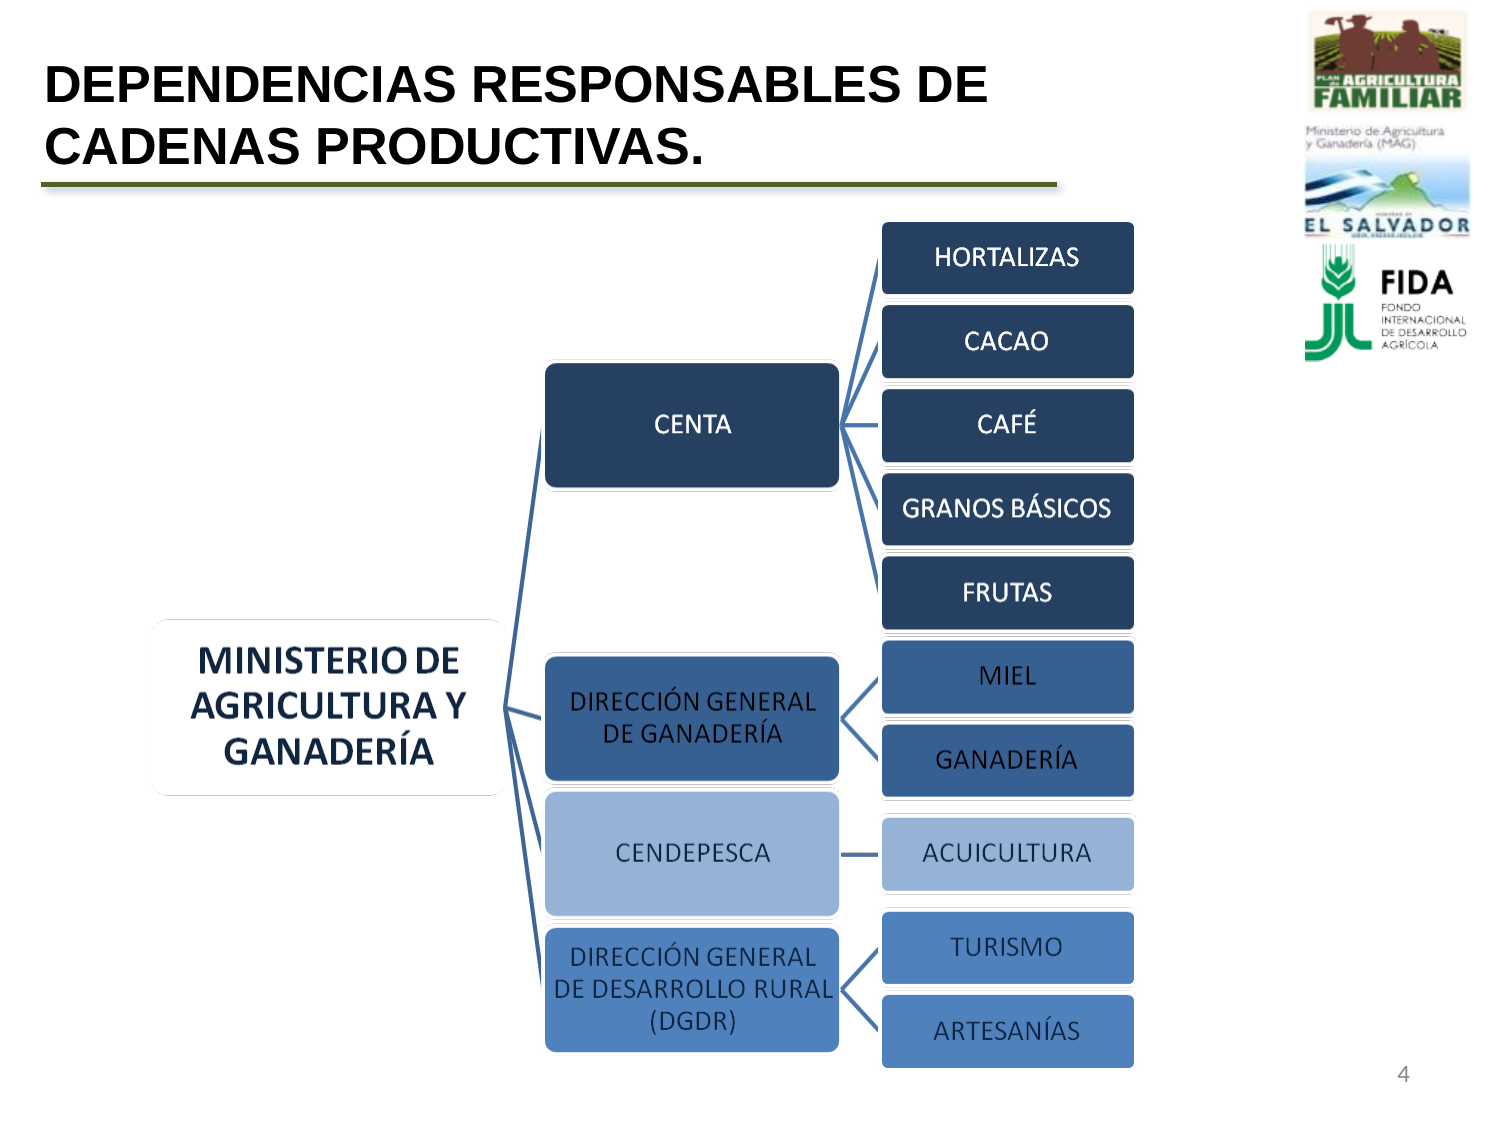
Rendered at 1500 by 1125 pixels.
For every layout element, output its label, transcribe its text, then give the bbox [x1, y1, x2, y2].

picture [39, 217, 1248, 1074]
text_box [1304, 6, 1471, 362]
text_box DEPENDENCIAS RESPONSABLES DE CADENAS PRODUCTIVAS. [29, 42, 1081, 183]
slide_number 4 [1074, 1042, 1425, 1103]
